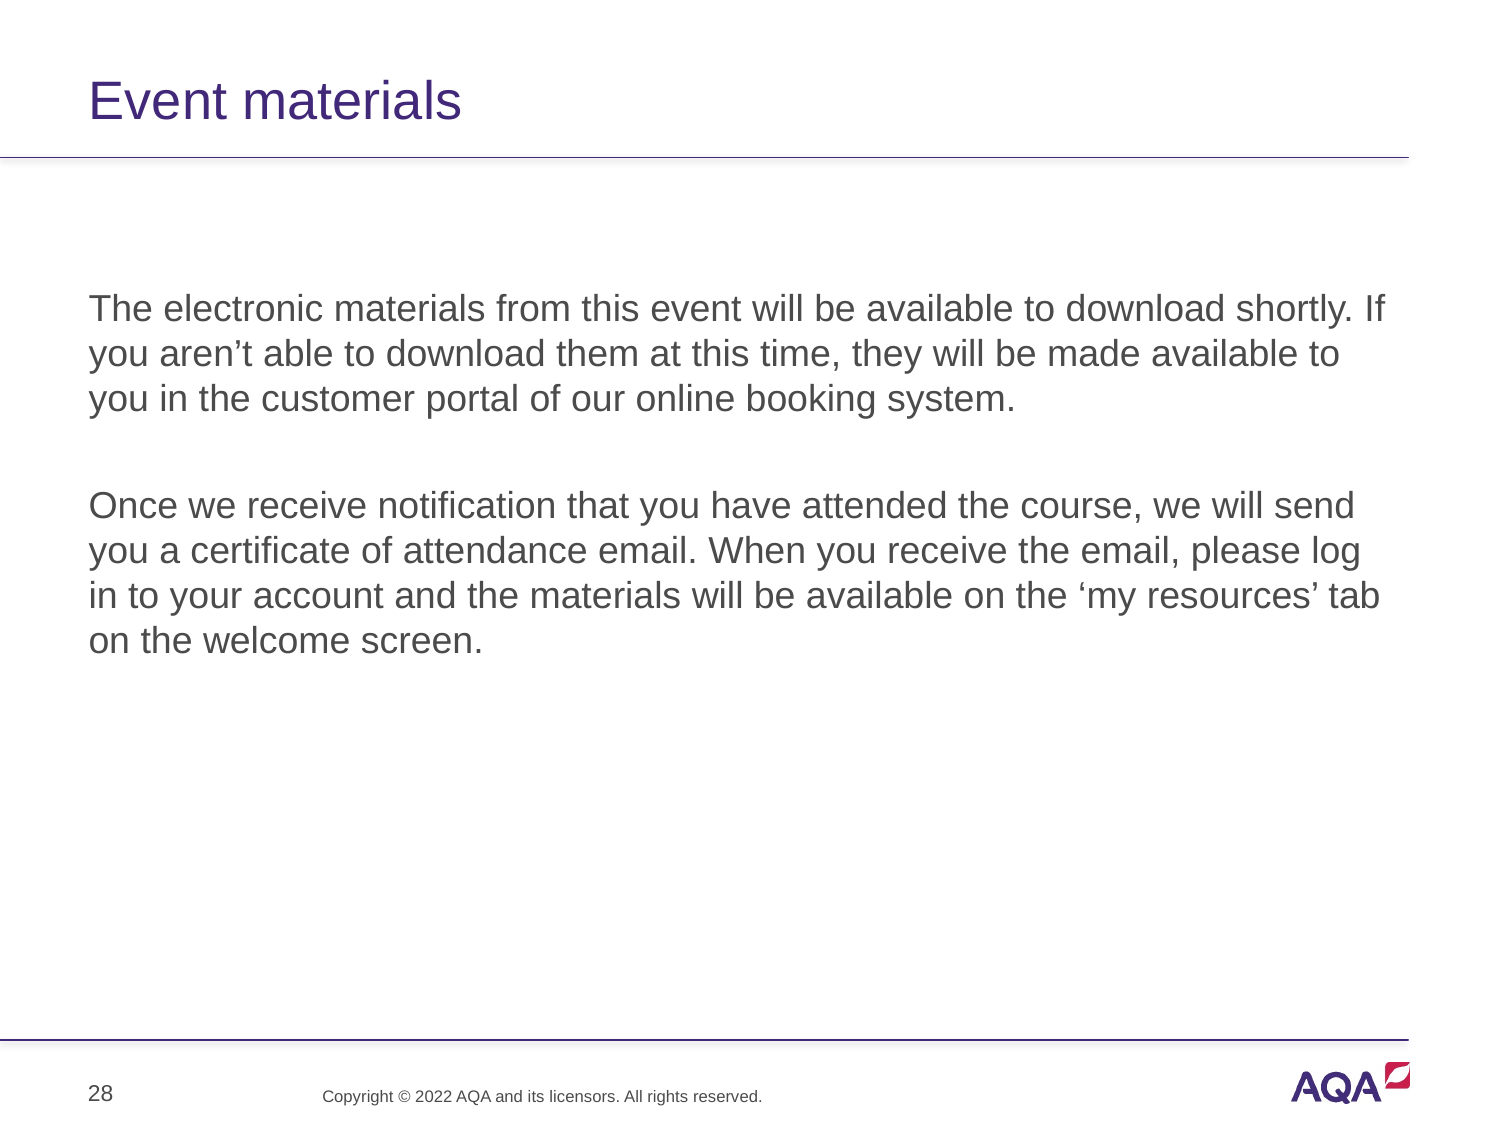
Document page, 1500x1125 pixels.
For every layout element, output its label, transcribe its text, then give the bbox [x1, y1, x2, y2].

list The electronic materials from this event will be available to download shortly. If you aren’t able to download them at this time, they will be made available to you in the customer portal of our online booking system. Once we receive notification that you have attended the course, we will send you a certificate of attendance email. When you receive the email, please log in to your account and the materials will be available on the ‘my resources’ tab on the welcome screen. [88, 284, 1409, 1007]
picture [1291, 1062, 1410, 1104]
slide_number 28 [72, 1062, 188, 1123]
title Event materials [88, 72, 1409, 144]
footer Copyright © 2022 AQA and its licensors. All rights reserved. [249, 1084, 764, 1124]
